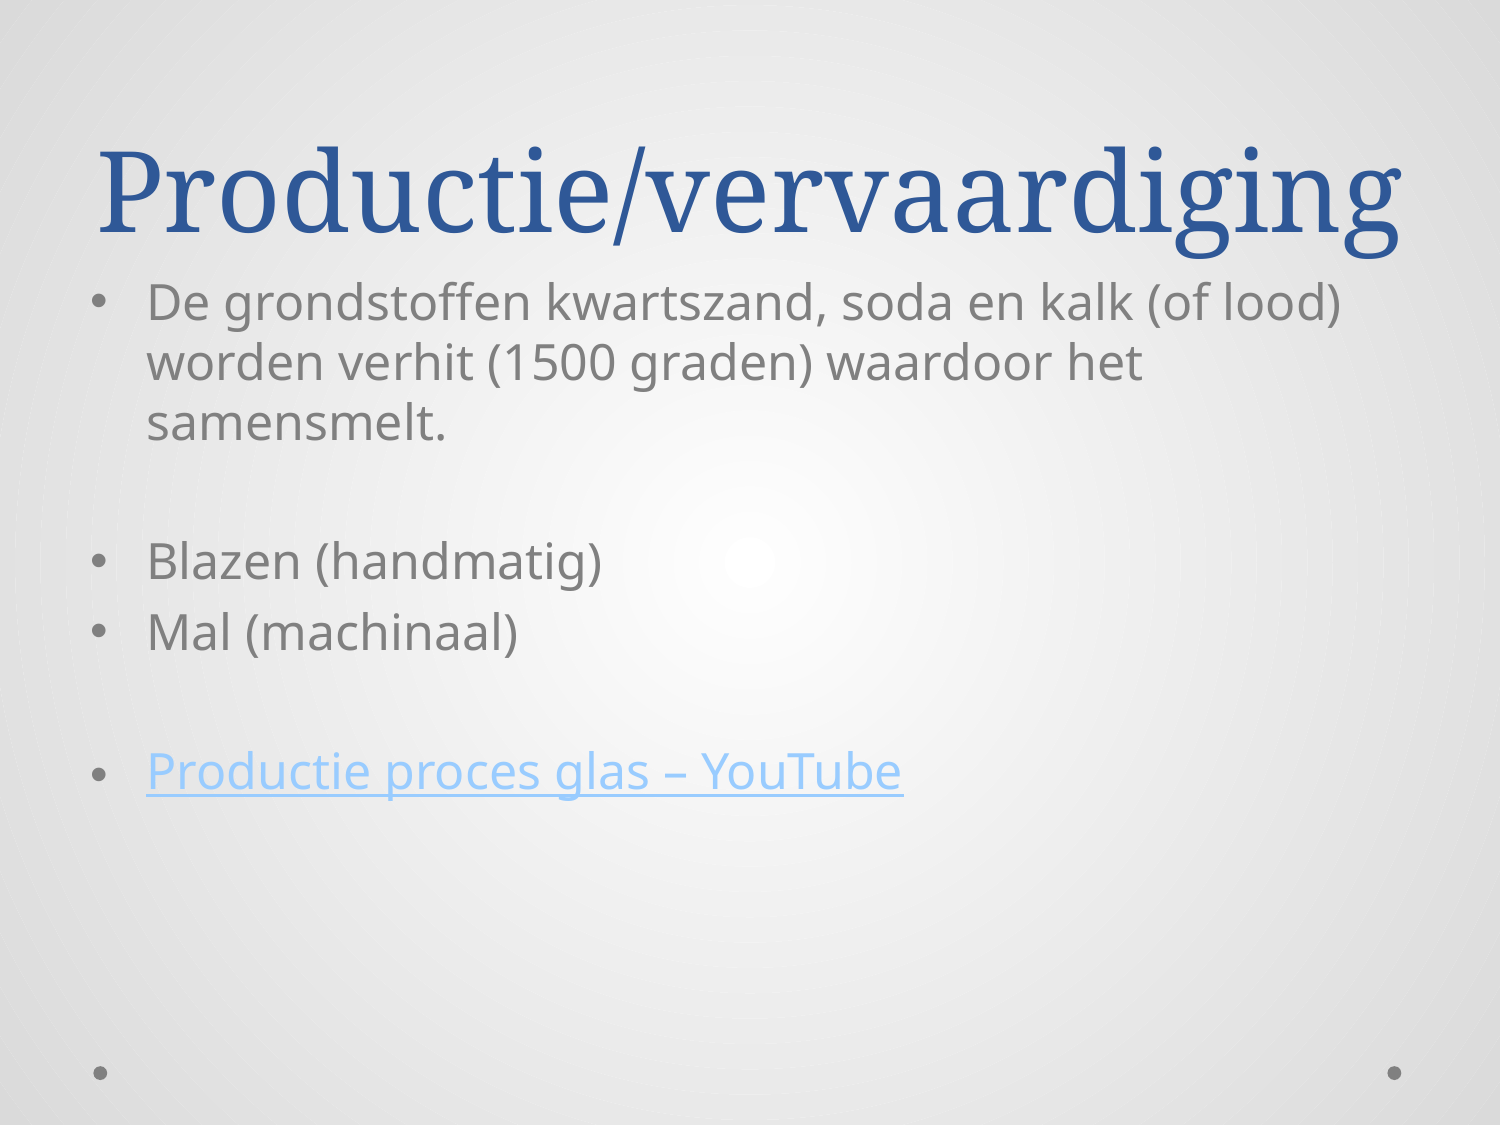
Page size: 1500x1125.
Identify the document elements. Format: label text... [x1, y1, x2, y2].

list De grondstoffen kwartszand, soda en kalk (of lood) worden verhit (1500 graden) waardoor het samensmelt. Blazen (handmatig) Mal (machinaal) Productie proces glas – YouTube [75, 262, 1425, 1005]
title Productie/vervaardiging [75, 0, 1425, 262]
